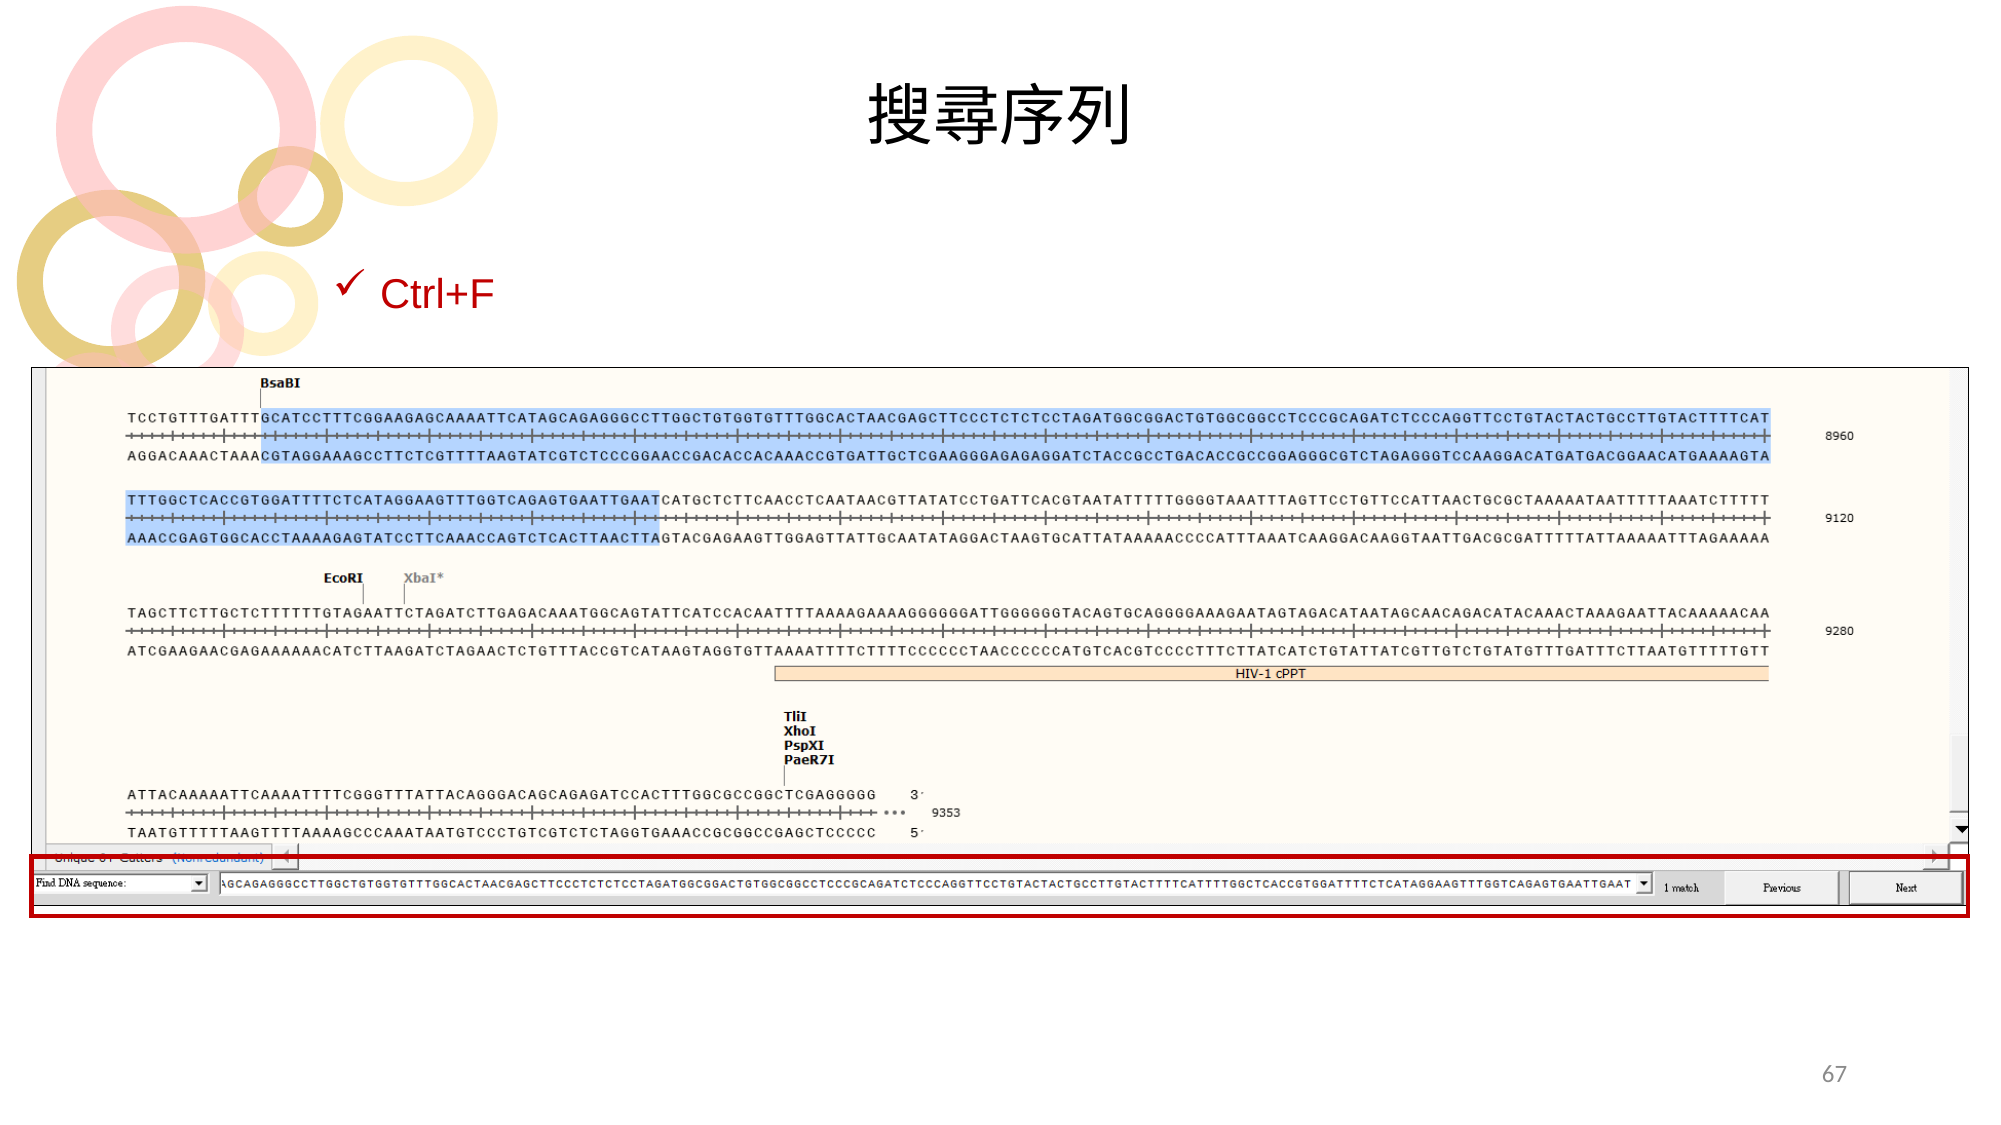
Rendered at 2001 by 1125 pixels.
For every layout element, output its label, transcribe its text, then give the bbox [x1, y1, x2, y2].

text_box Ctrl+F [318, 258, 510, 324]
picture [31, 367, 1968, 905]
slide_number 67 [1412, 1042, 1863, 1103]
text_box [31, 855, 1969, 917]
text_box 搜尋序列 [294, 65, 1706, 282]
